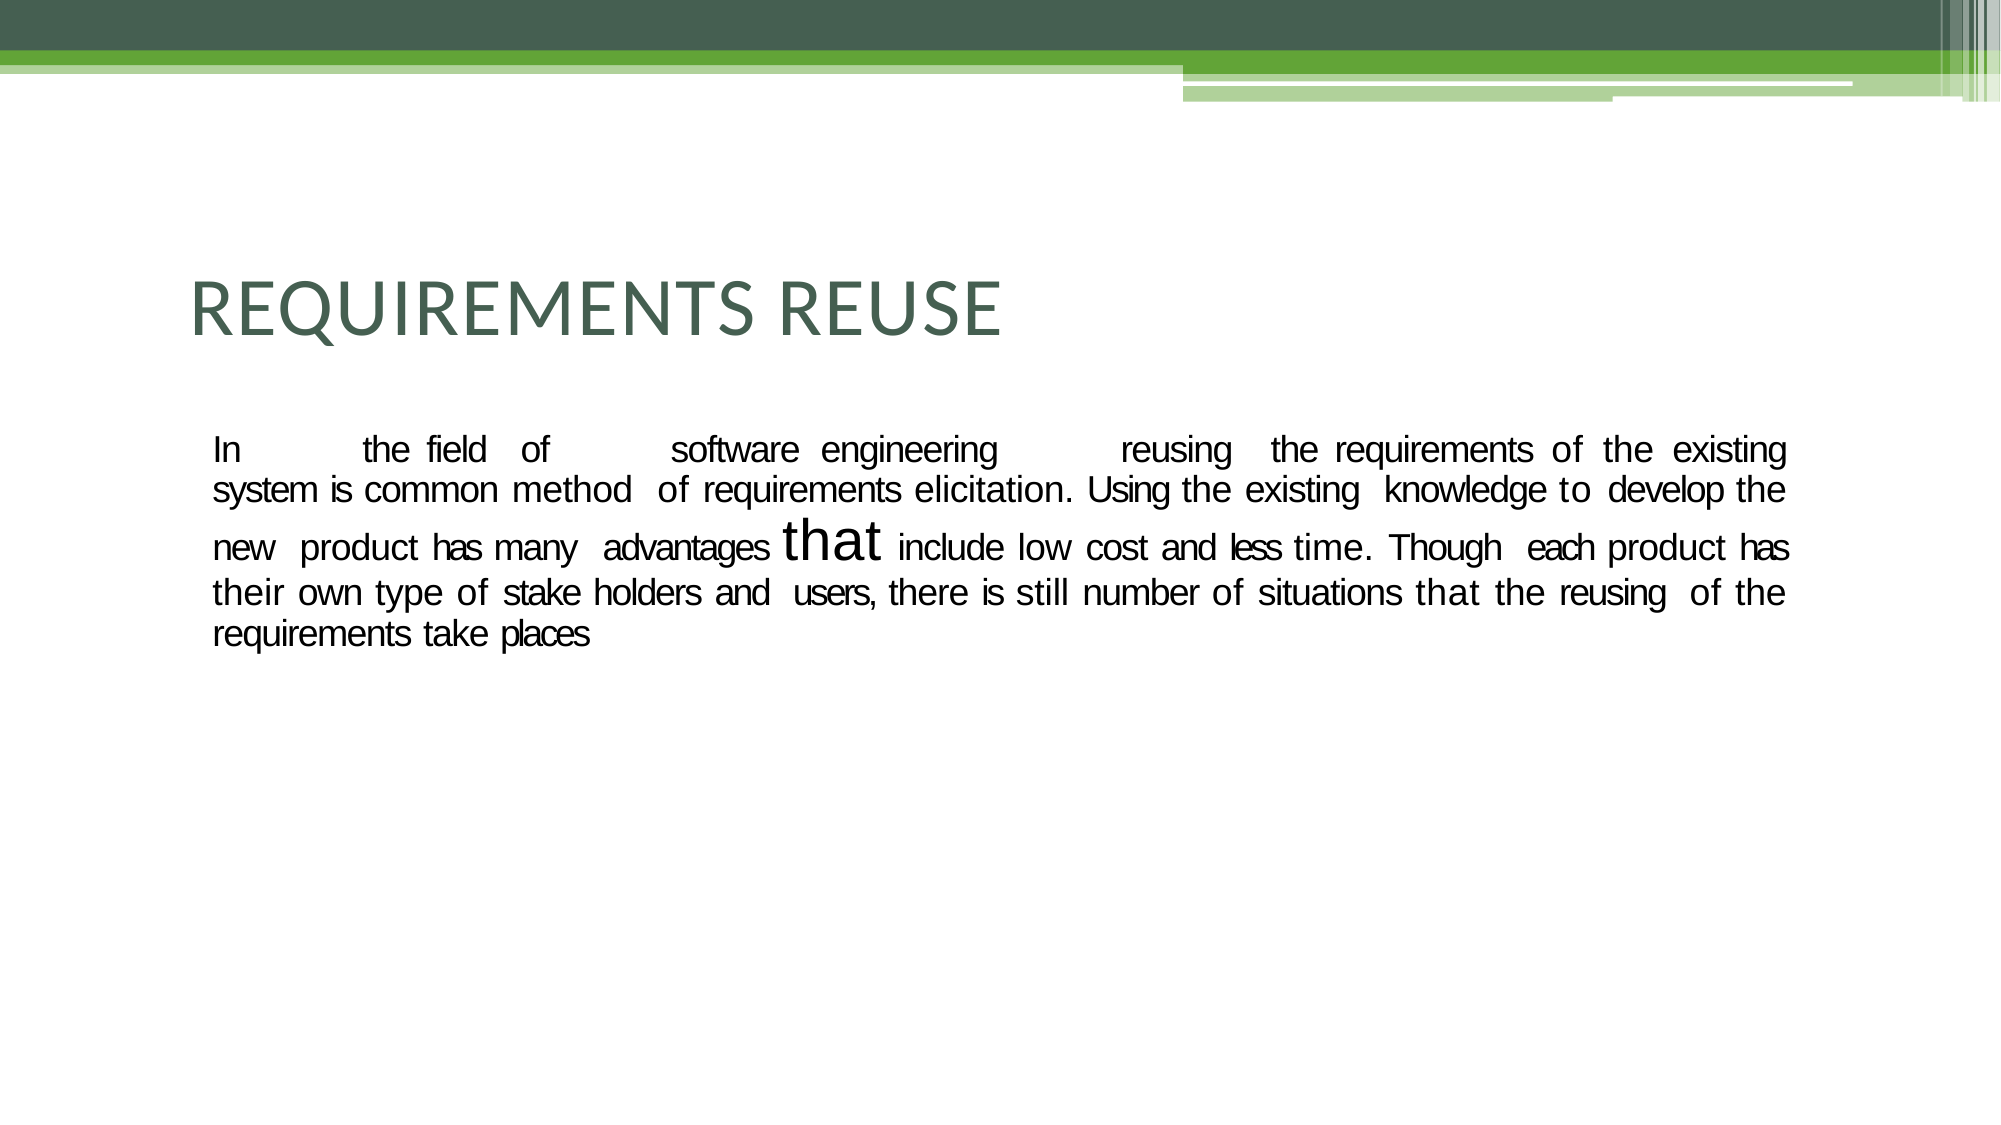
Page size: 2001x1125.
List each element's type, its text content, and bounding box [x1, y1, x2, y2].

list In the field of software engineering reusing the requirements of the existing system is common method of requirements elicitation. Using the existing knowledge to develop the new product has many advantages that include low cost and less time. Though each product has their own type of stake holders and users, there is still number of situations that the reusing of the requirements take places [212, 419, 1788, 1068]
title REQUIREMENTS REUSE [187, 249, 1293, 441]
